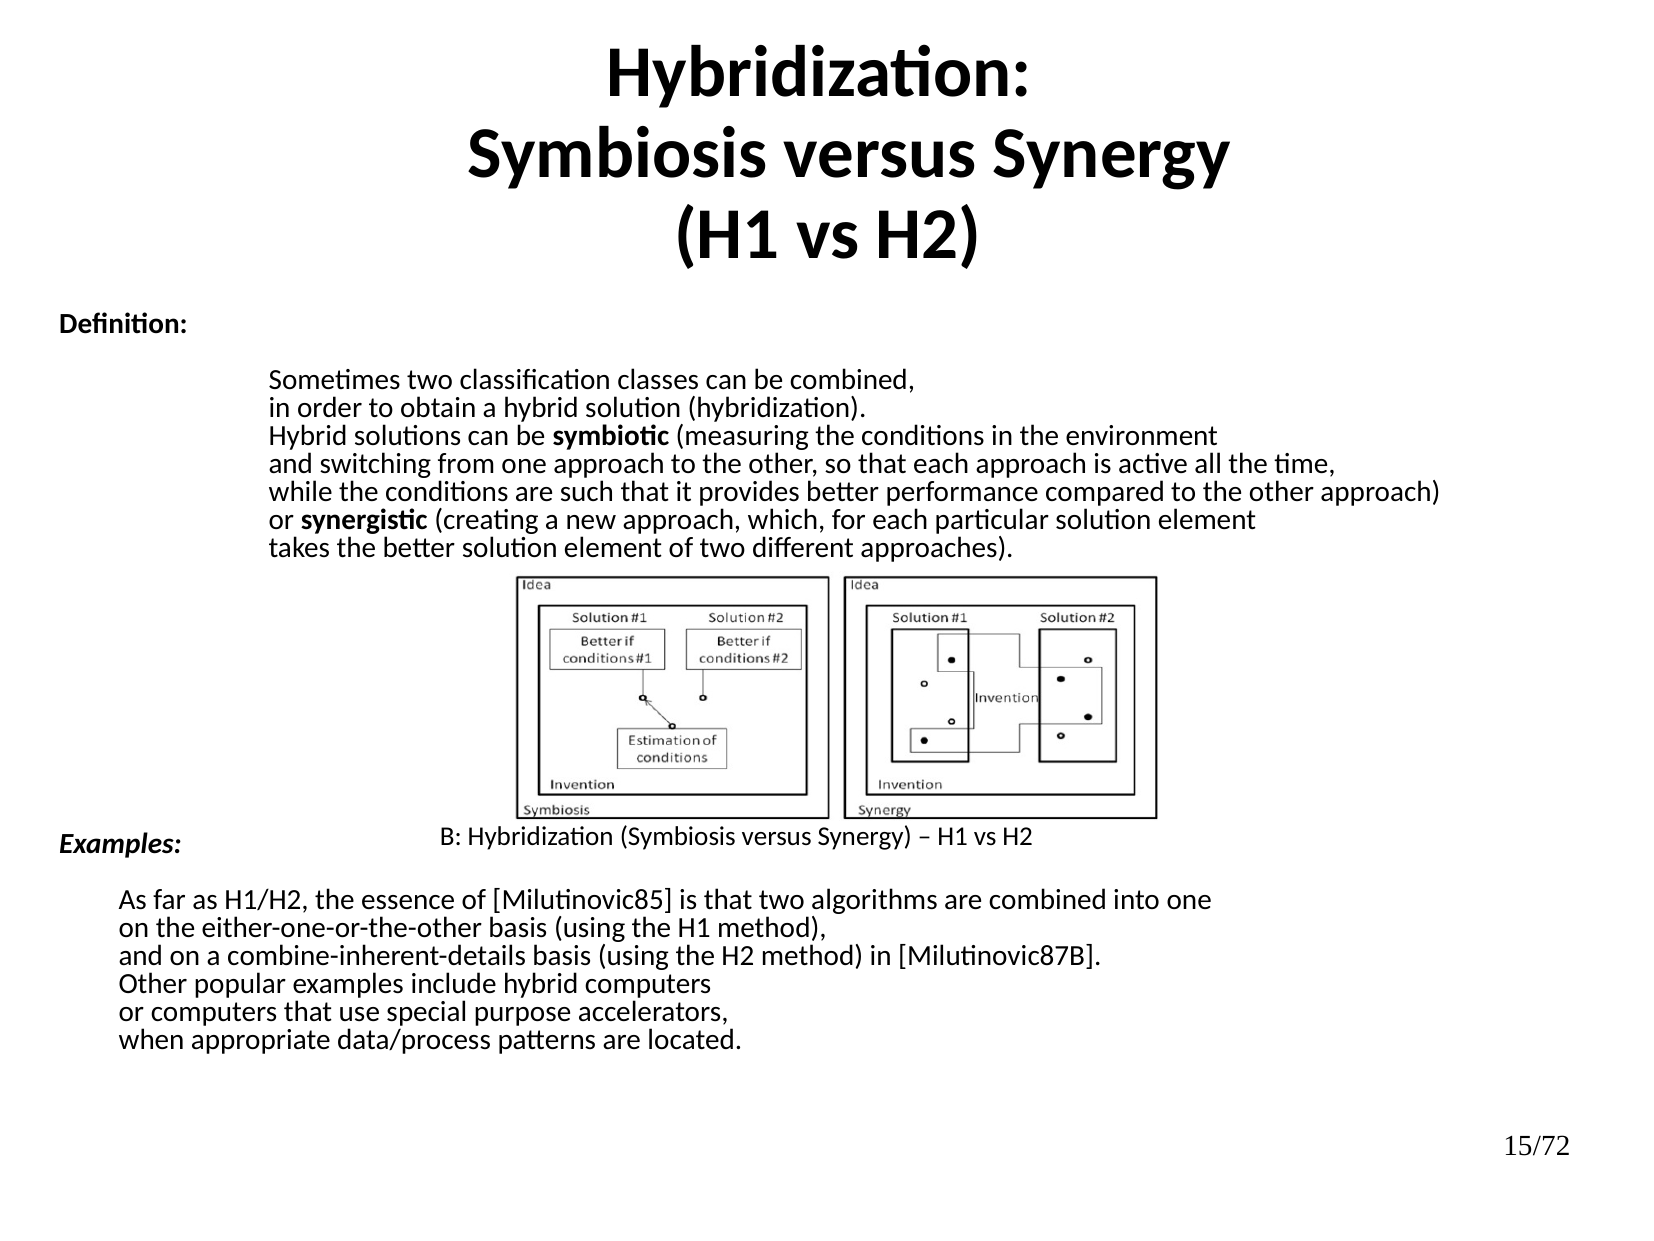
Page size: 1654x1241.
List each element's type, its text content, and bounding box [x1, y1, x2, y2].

picture [509, 571, 1158, 821]
text_box B: Hybridization (Symbiosis versus Synergy) – H1 vs H2 [423, 812, 1223, 860]
text_box Definition: Sometimes two classification classes can be combined, in order to obtain a hybrid solution (hybridization). Hybrid solutions can be symbiotic (measuring the conditions in the environment and switching from one approach to the other, so that each approach is active all the time, while the conditions are such that it provides better performance compared to the other approach) or synergistic (creating a new approach, which, for each particular solution element takes the better solution element of two different approaches). Examples: As far as H1/H2, the essence of [Milutinovic85] is that two algorithms are combined into one on the either-one-or-the-other basis (using the H1 method), and on a combine-inherent-details basis (using the H2 method) in [Milutinovic87B]. Other popular examples include hybrid computers or computers that use special purpose accelerators, when appropriate data/process patterns are located. [41, 303, 1654, 1150]
text_box Hybridization: Symbiosis versus Synergy (H1 vs H2) [82, 12, 1571, 294]
slide_number 15/72 [1185, 1129, 1571, 1216]
